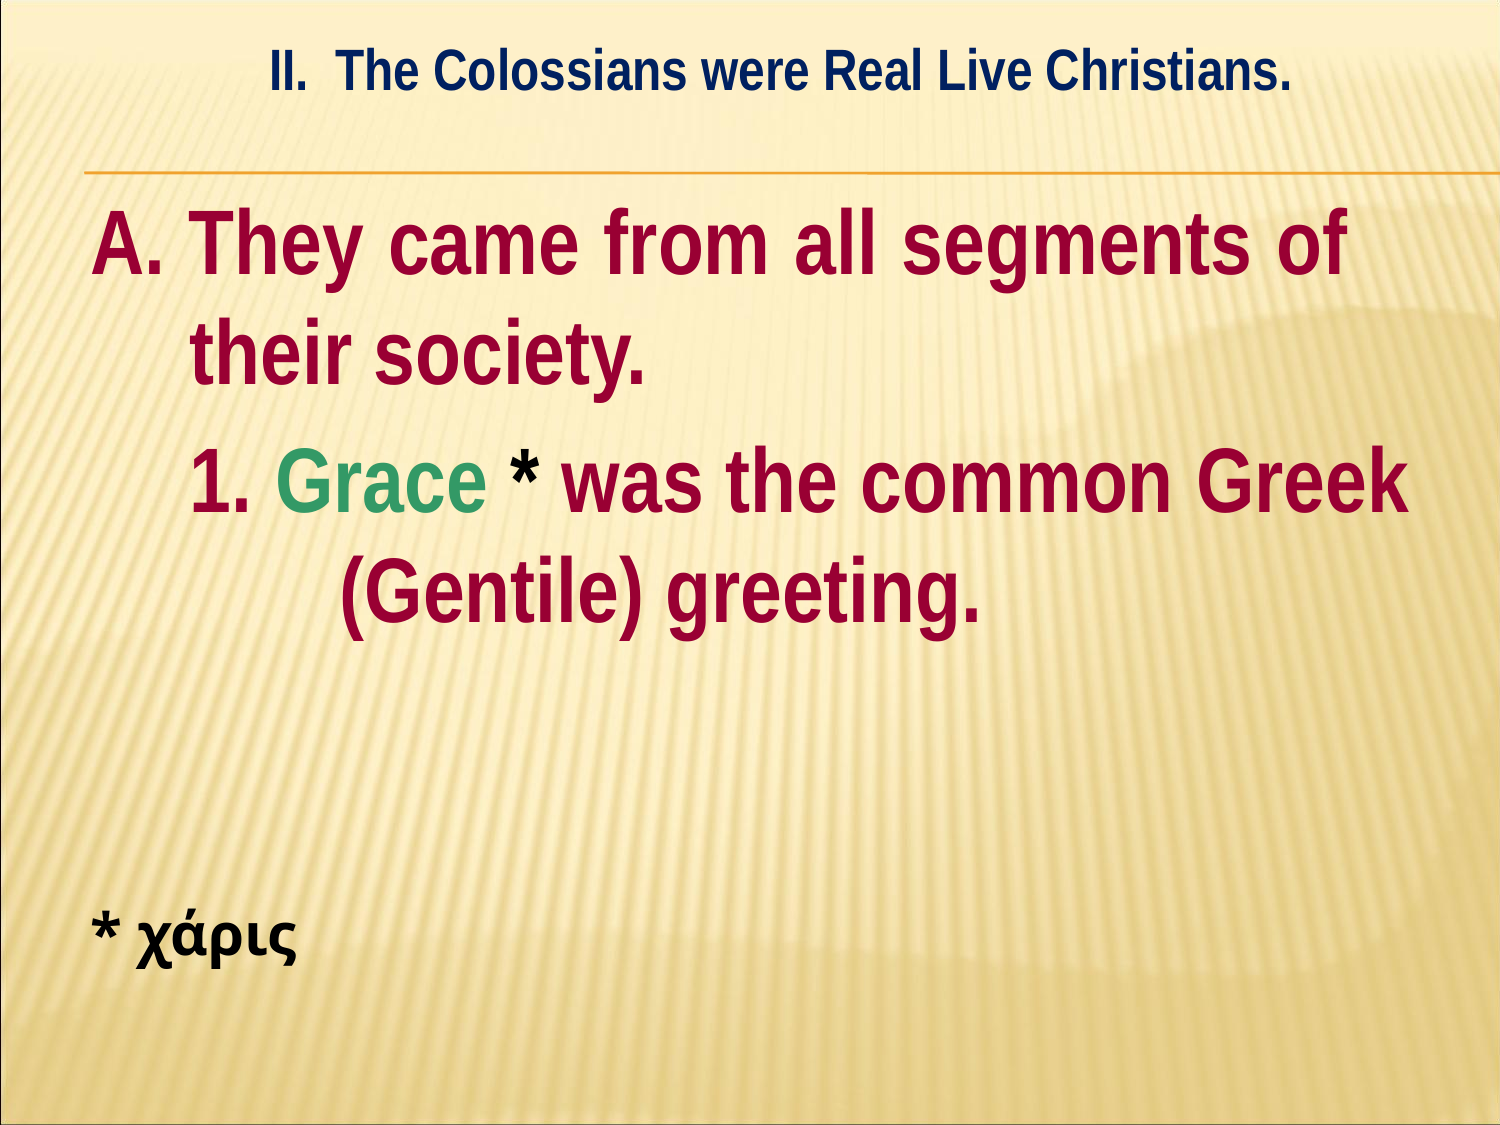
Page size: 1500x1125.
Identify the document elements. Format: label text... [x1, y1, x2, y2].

picture [0, 0, 1500, 1125]
text_box II. The Colossians were Real Live Christians. [137, 24, 1425, 110]
list A. They came from all segments of their society. 1. Grace * was the common Greek (Gentile) greeting. * χάρις [75, 174, 1425, 1050]
